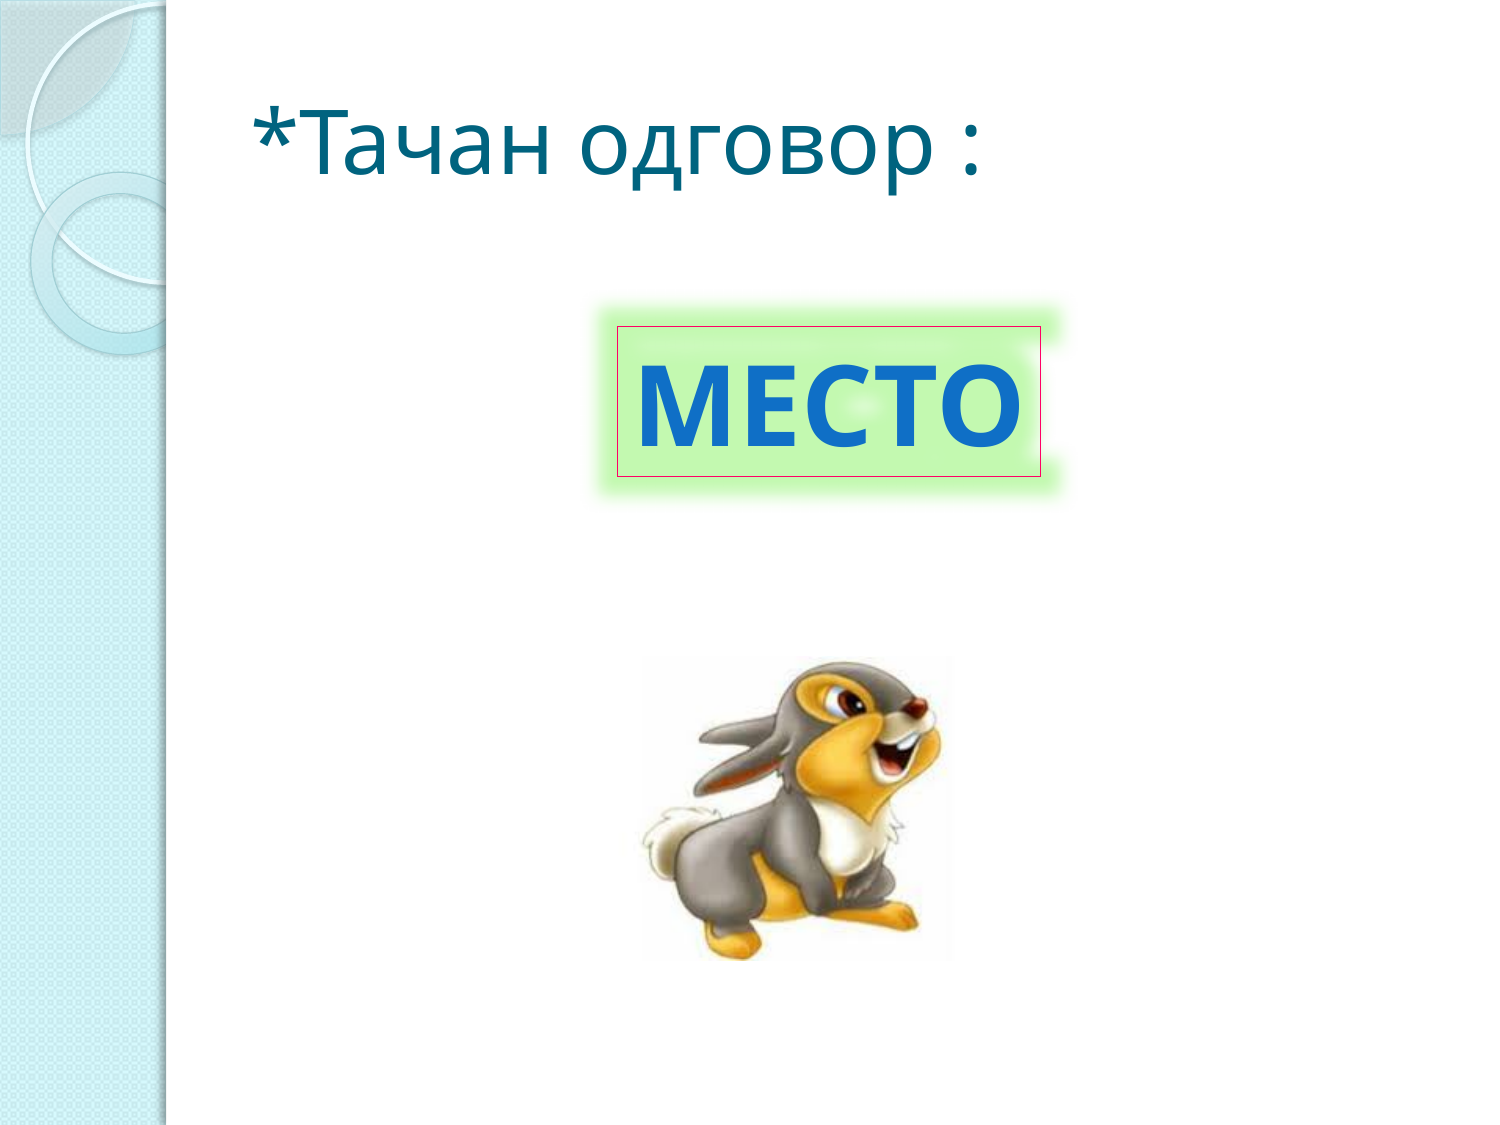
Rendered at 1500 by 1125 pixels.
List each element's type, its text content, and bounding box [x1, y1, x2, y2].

list [235, 249, 836, 1015]
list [596, 656, 1002, 961]
text_box МЕСТО [617, 326, 1041, 477]
title *Тачан одговор : [235, 45, 1466, 233]
